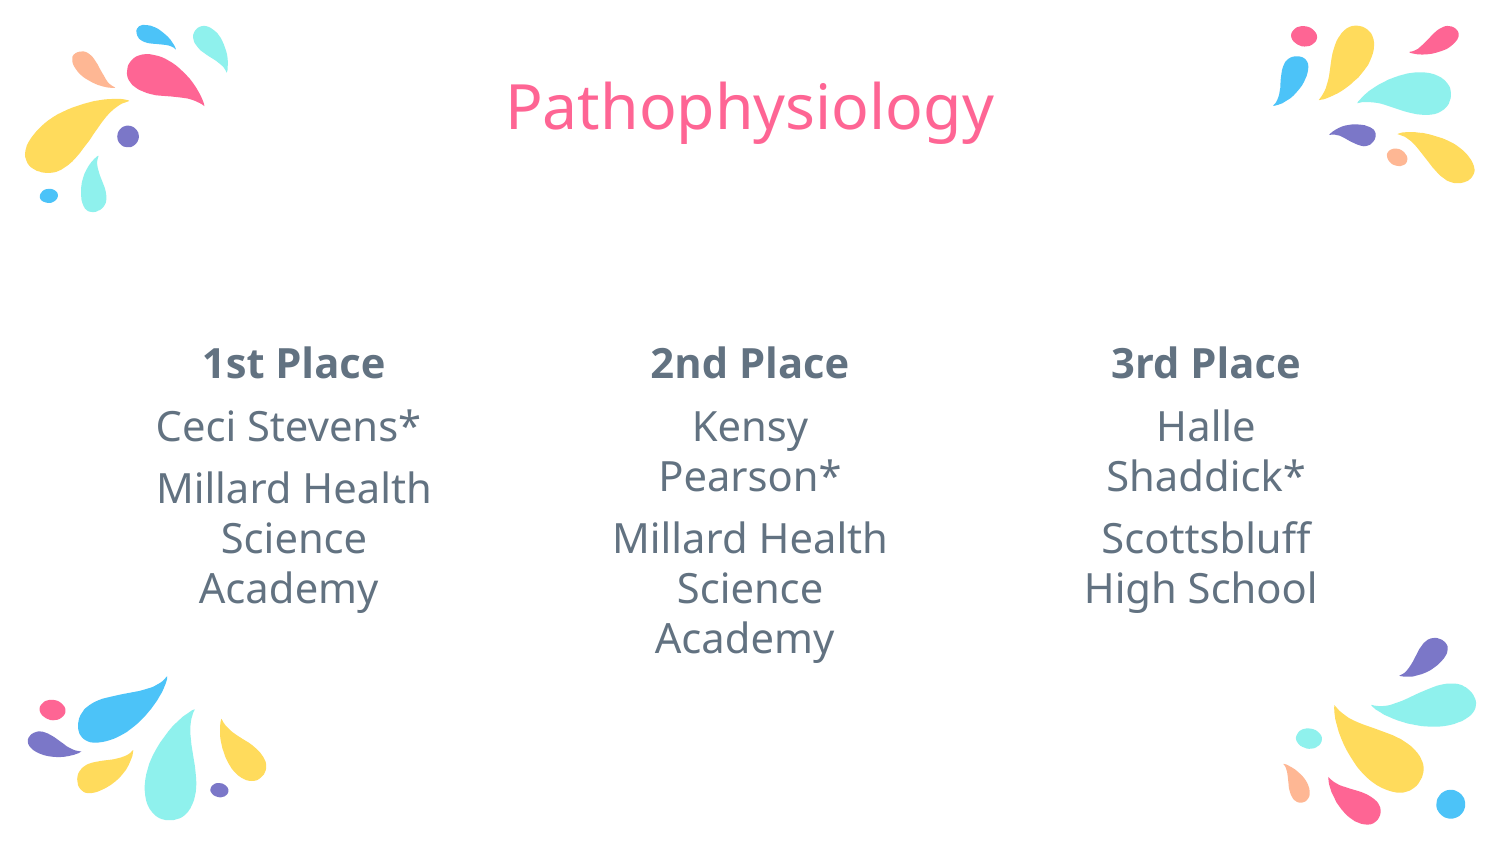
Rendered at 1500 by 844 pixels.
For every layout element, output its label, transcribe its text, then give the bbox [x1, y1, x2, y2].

list 1st Place Ceci Stevens* Millard Health Science Academy [142, 336, 446, 507]
list 3rd Place Halle Shaddick* Scottsbluff High School [1054, 336, 1358, 507]
title Pathophysiology [247, 33, 1253, 175]
list 2nd Place Kensy Pearson* Millard Health Science Academy [598, 336, 902, 507]
